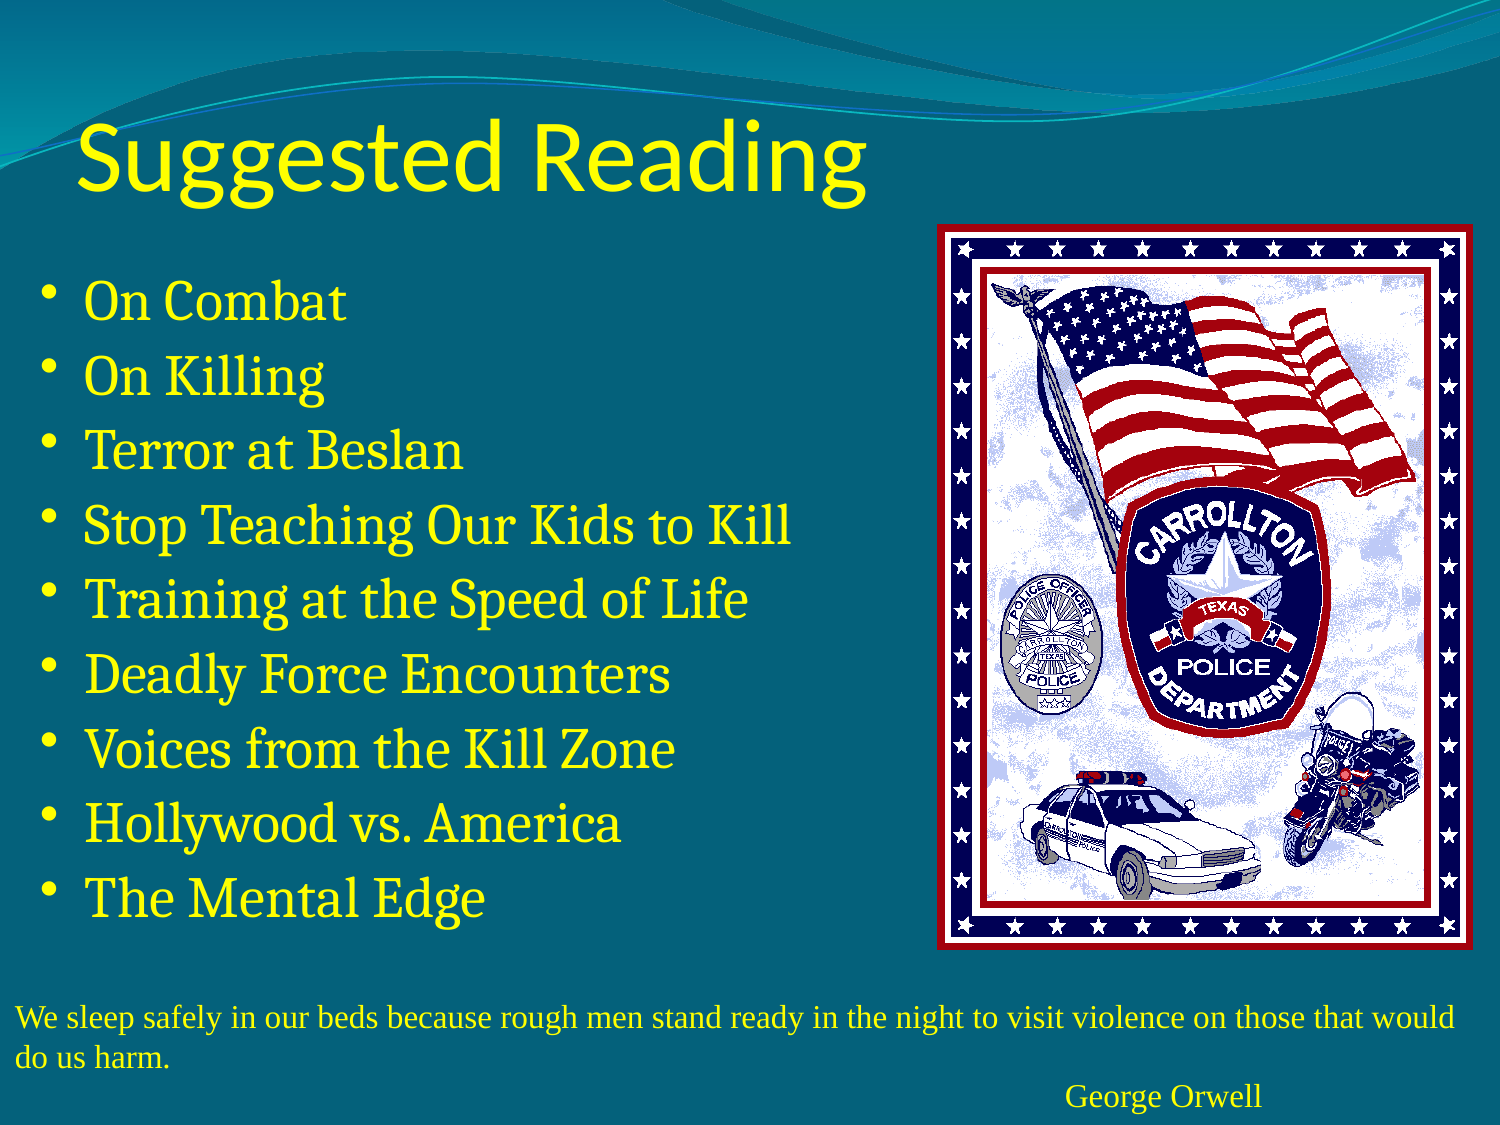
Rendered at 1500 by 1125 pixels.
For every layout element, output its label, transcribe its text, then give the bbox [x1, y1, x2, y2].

text_box We sleep safely in our beds because rough men stand ready in the night to visit violence on those that would do us harm. George Orwell [0, 987, 1500, 1122]
picture [938, 225, 1472, 949]
title Suggested Reading [74, 24, 1426, 213]
list On Combat On Killing Terror at Beslan Stop Teaching Our Kids to Kill Training at the Speed of Life Deadly Force Encounters Voices from the Kill Zone Hollywood vs. America The Mental Edge [24, 262, 1376, 987]
